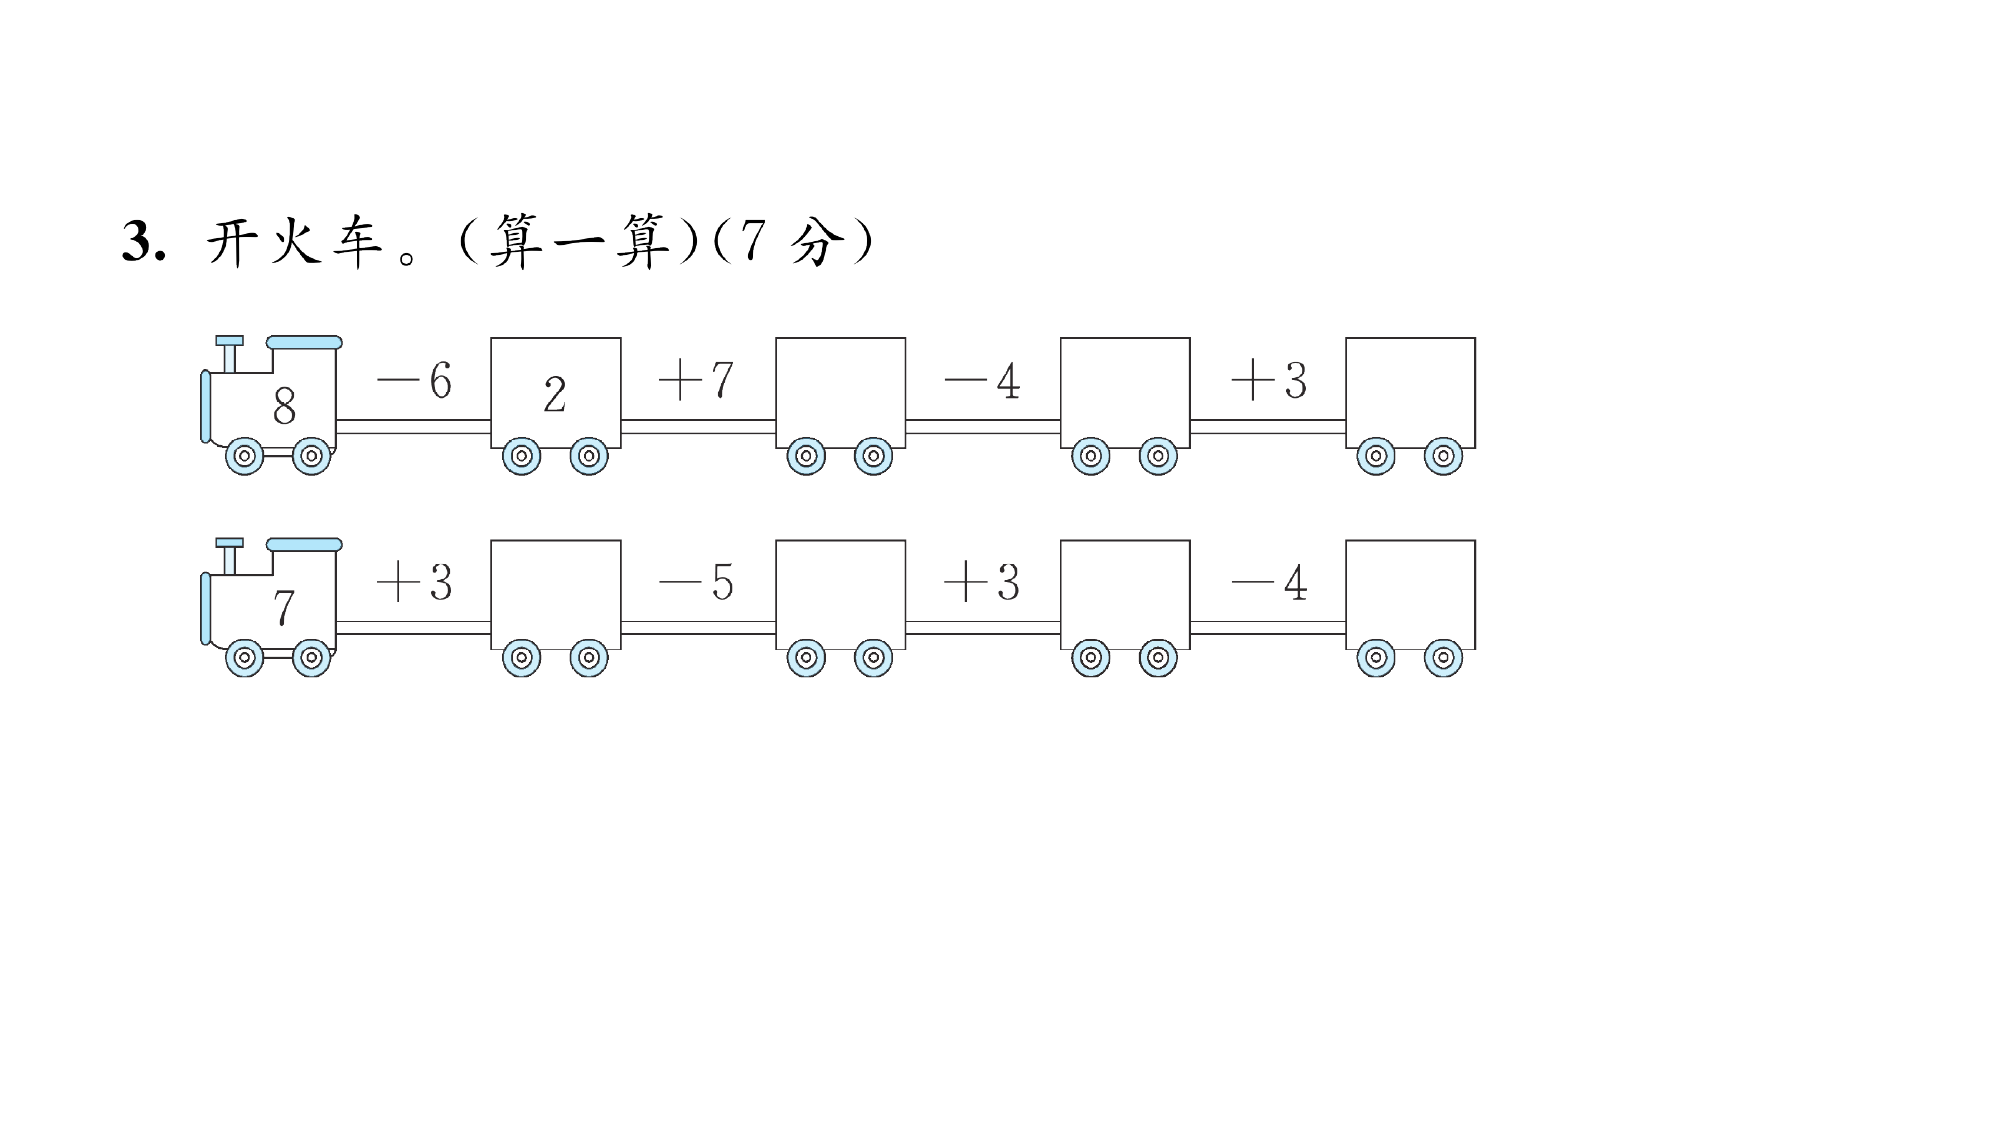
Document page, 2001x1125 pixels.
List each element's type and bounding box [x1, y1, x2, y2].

picture [118, 177, 2000, 705]
